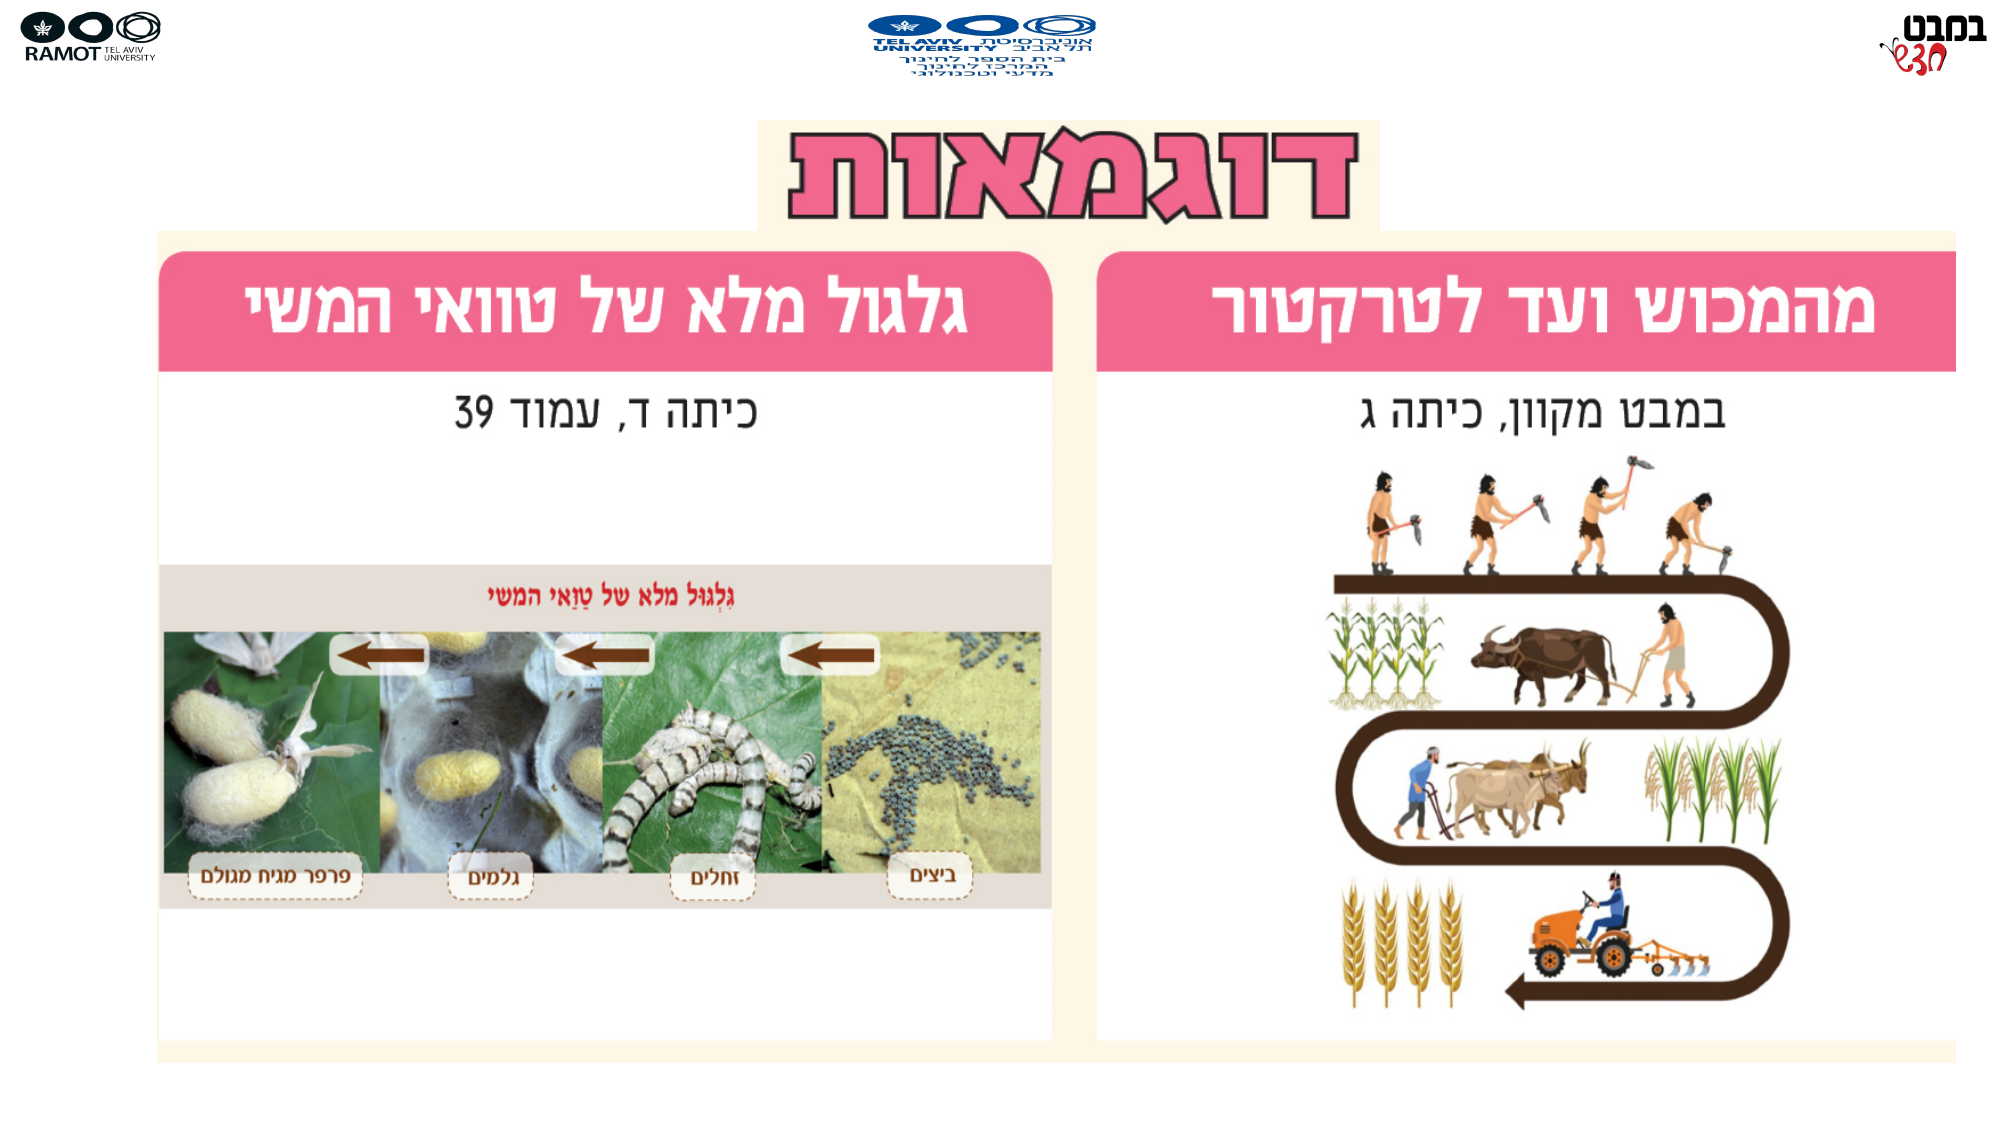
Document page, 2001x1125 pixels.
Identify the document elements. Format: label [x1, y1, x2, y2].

picture [13, 5, 168, 66]
picture [868, 15, 1096, 76]
picture [1879, 15, 1987, 76]
picture [157, 120, 1956, 1064]
